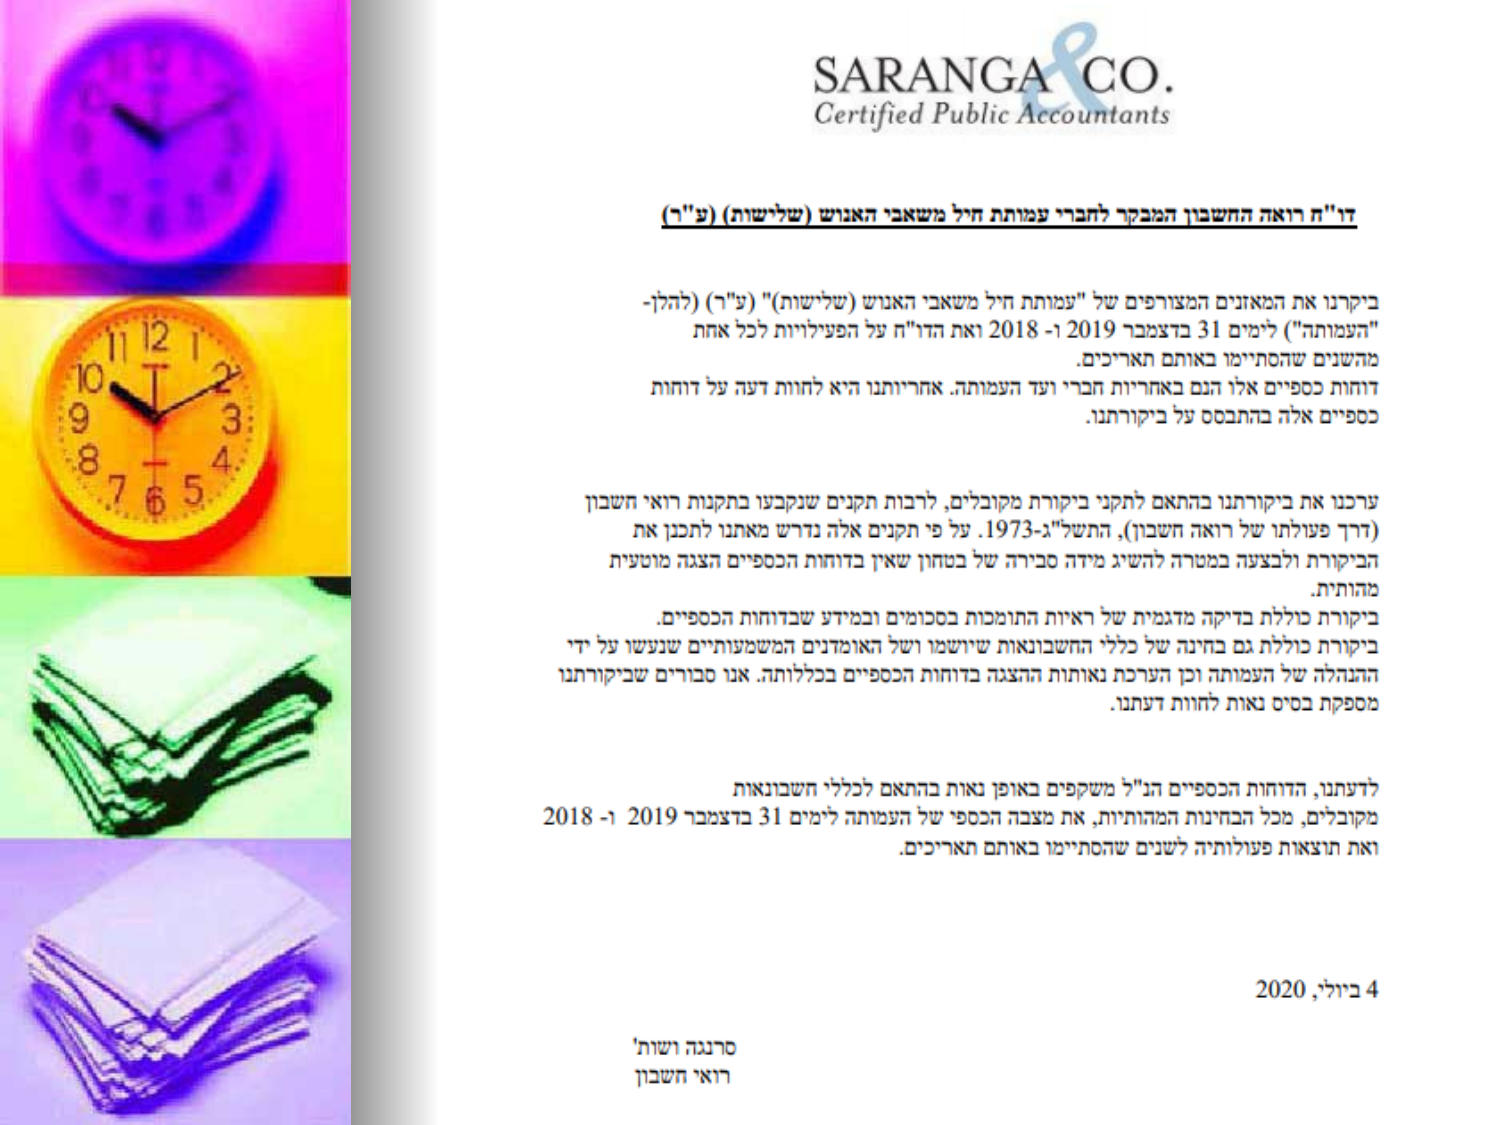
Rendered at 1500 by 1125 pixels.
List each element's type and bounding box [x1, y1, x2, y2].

picture [537, 0, 1398, 1097]
picture [0, 0, 351, 1125]
